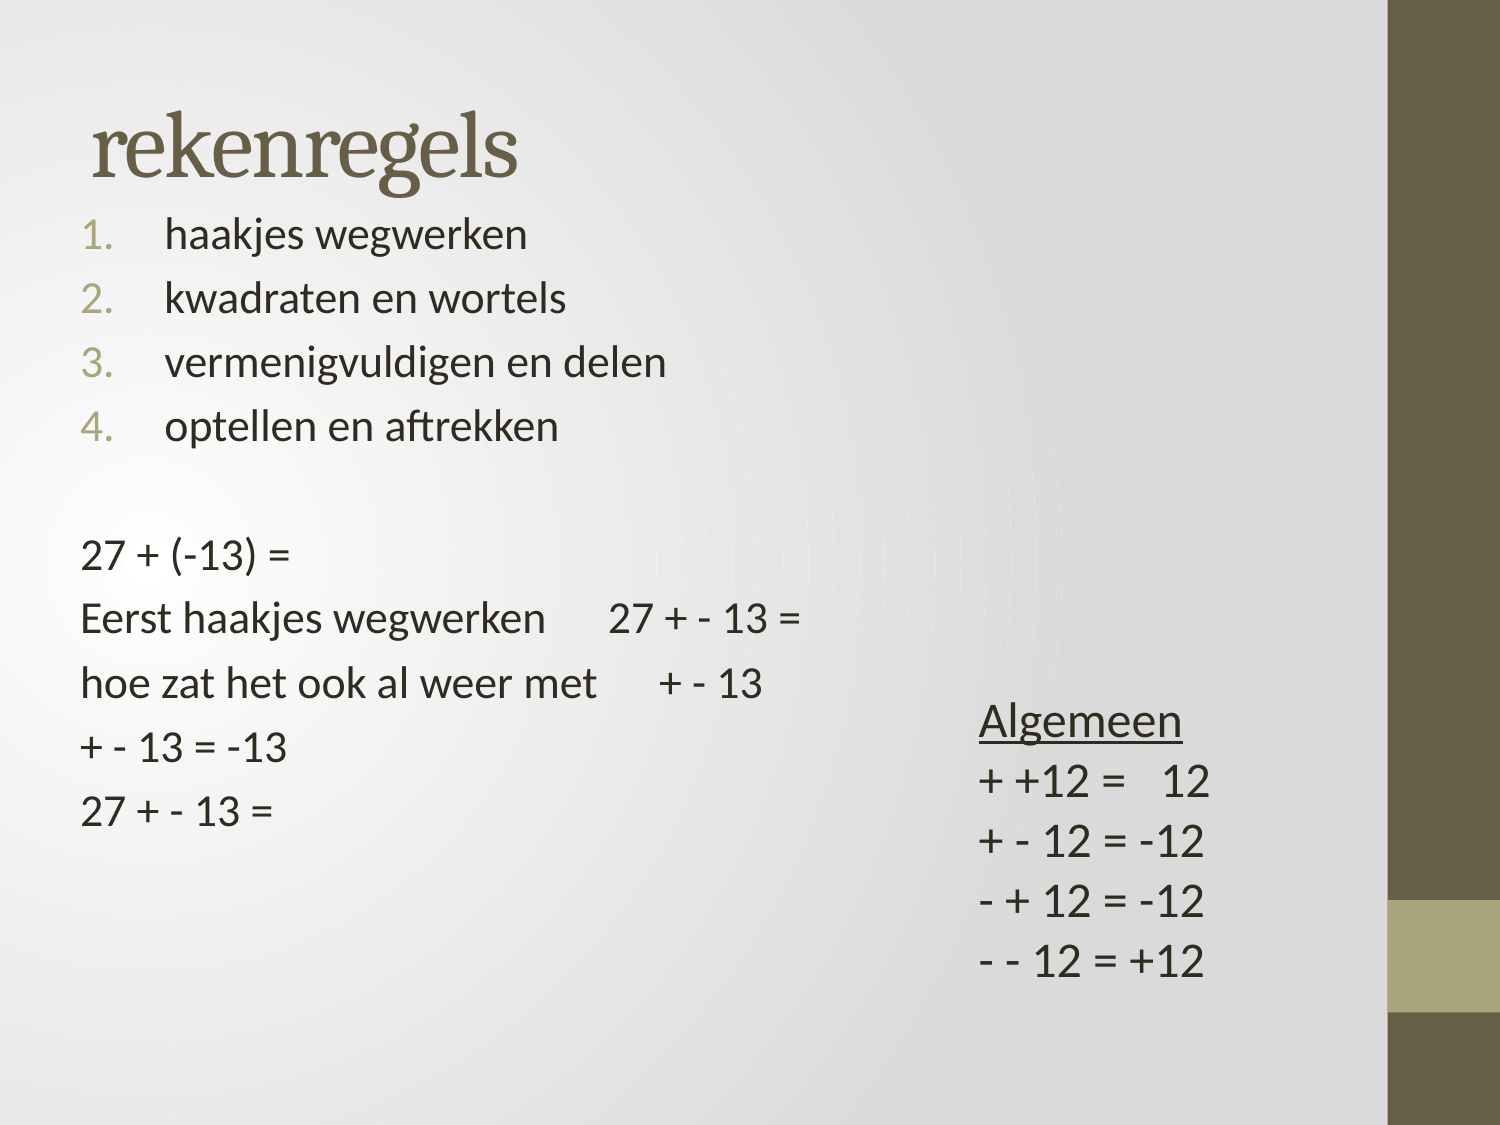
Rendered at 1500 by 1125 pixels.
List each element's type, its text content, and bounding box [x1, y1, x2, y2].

list haakjes wegwerken kwadraten en wortels vermenigvuldigen en delen optellen en aftrekken 27 + (-13) = Eerst haakjes wegwerken 27 + - 13 = hoe zat het ook al weer met + - 13 + - 13 = -13 27 + - 13 = [64, 196, 1483, 1005]
title rekenregels [75, 45, 1325, 196]
text_box Algemeen + +12 = 12 + - 12 = -12 - + 12 = -12 - - 12 = +12 [963, 680, 1226, 996]
